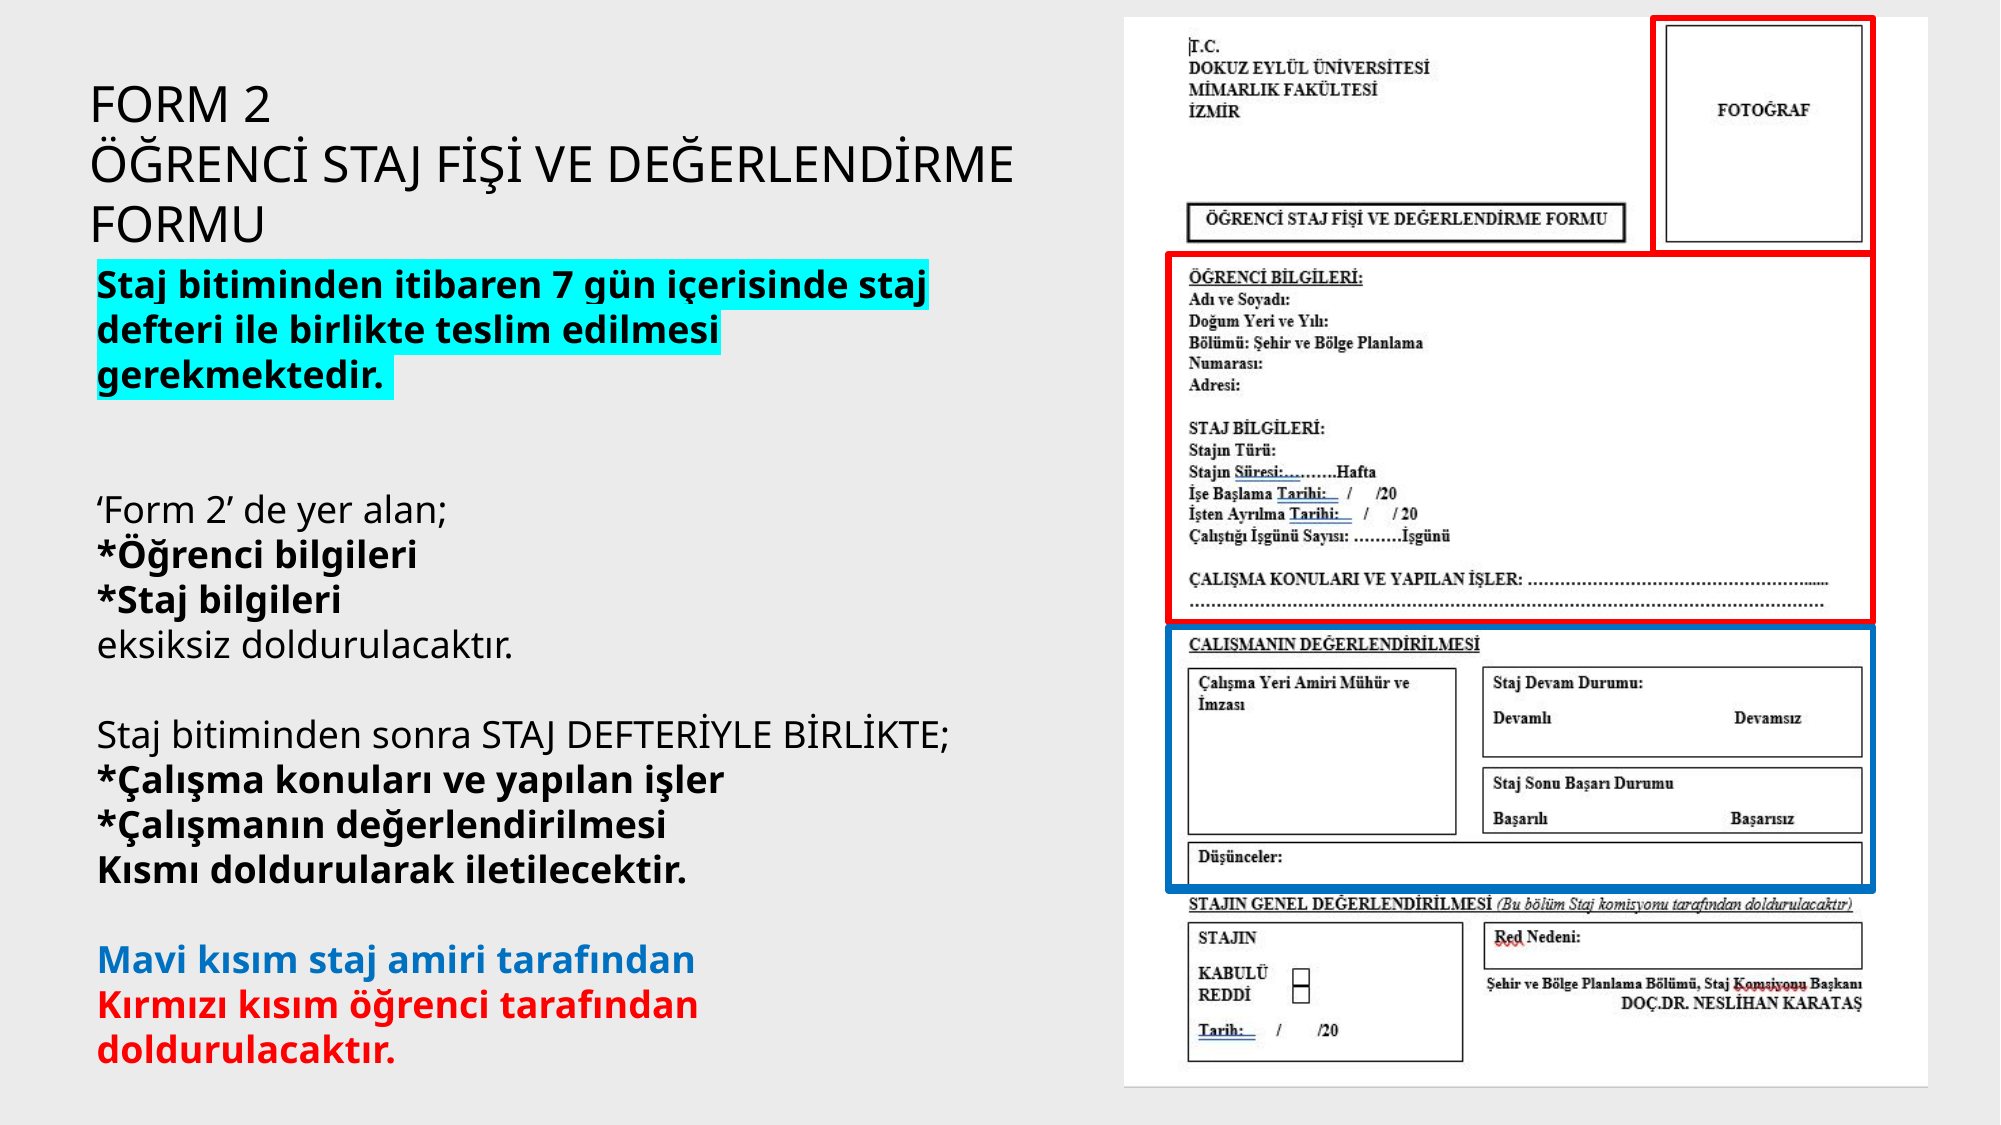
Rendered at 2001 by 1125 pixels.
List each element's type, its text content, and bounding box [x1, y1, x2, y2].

text_box Staj bitiminden itibaren 7 gün içerisinde staj defteri ile birlikte teslim edilmesi gerekmektedir. ‘Form 2’ de yer alan; *Öğrenci bilgileri *Staj bilgileri eksiksiz doldurulacaktır. Staj bitiminden sonra STAJ DEFTERİYLE BİRLİKTE; *Çalışma konuları ve yapılan işler *Çalışmanın değerlendirilmesi Kısmı doldurularak iletilecektir. Mavi kısım staj amiri tarafından Kırmızı kısım öğrenci tarafından doldurulacaktır. [81, 253, 1008, 1079]
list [1124, 17, 1929, 1088]
title FORM 2 Öğrenci staj fişi ve değerlendirme formu [74, 105, 1124, 220]
